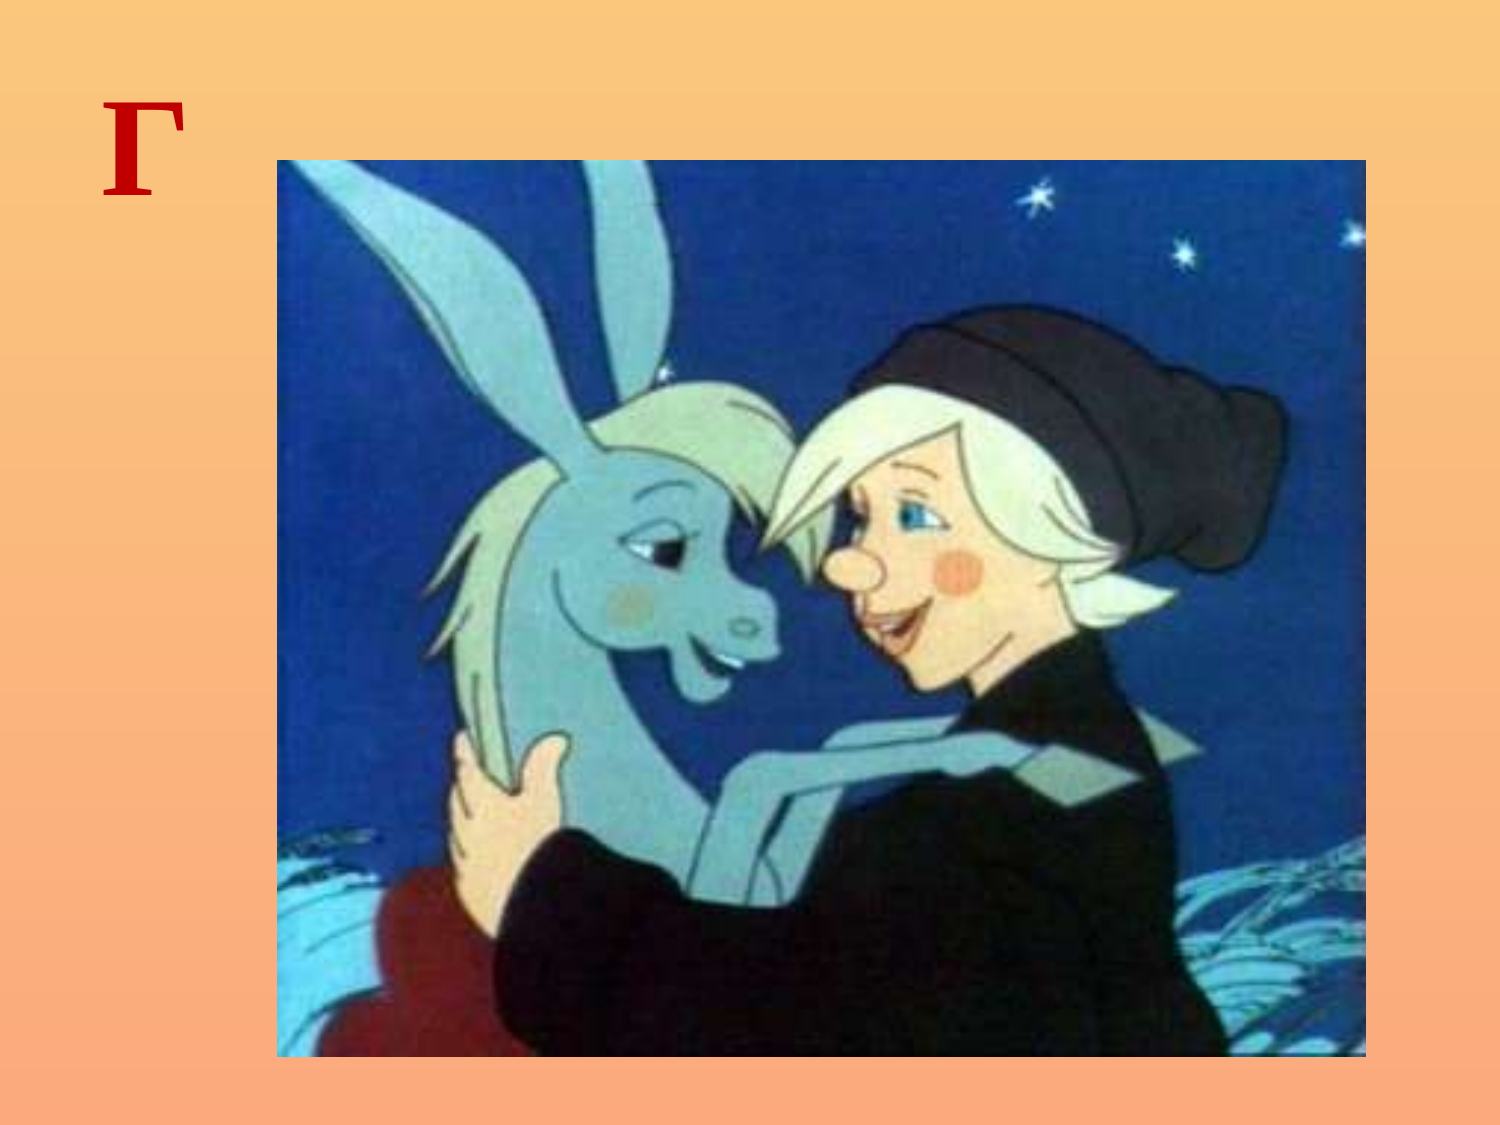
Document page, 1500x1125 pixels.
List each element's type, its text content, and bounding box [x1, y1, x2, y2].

picture [277, 160, 1366, 1058]
title Г [75, 45, 219, 233]
